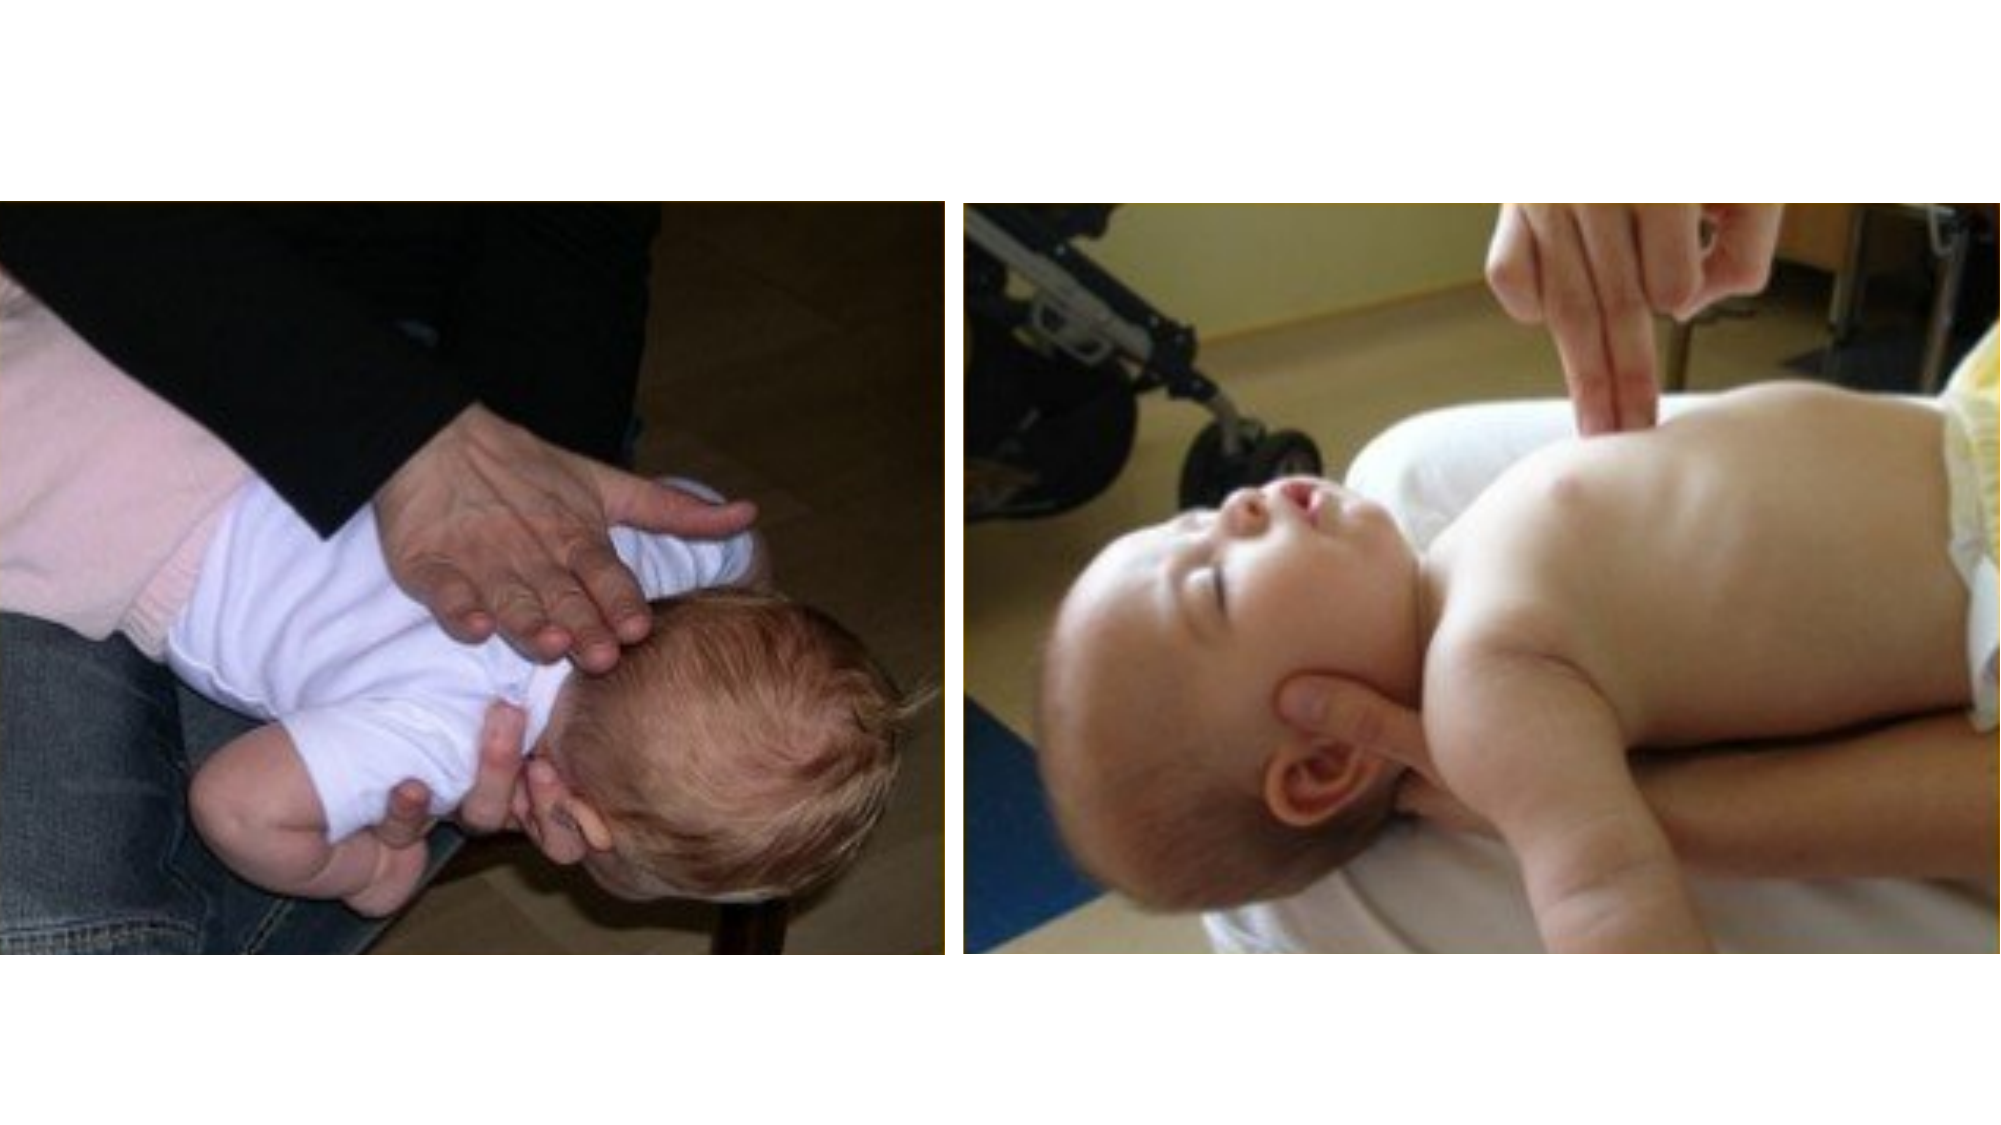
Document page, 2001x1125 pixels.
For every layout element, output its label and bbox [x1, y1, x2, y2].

picture [963, 202, 2000, 954]
picture [0, 201, 946, 955]
